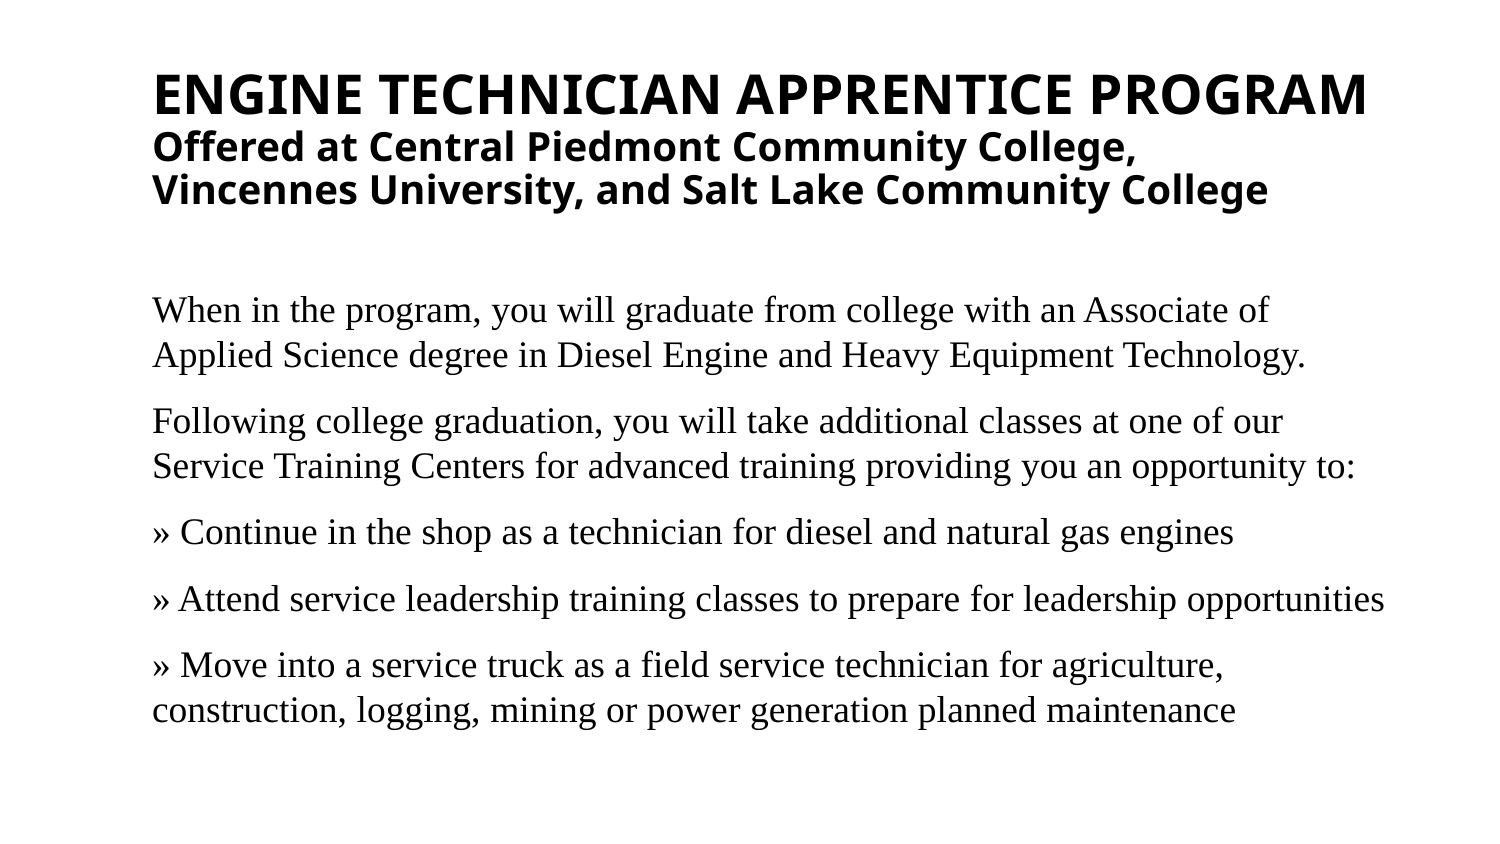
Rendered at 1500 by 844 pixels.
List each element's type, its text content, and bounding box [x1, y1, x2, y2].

text_box ENGINE TECHNICIAN APPRENTICE PROGRAM Offered at Central Piedmont Community College, Vincennes University, and Salt Lake Community College [137, 59, 1402, 265]
text_box When in the program, you will graduate from college with an Associate of Applied Science degree in Diesel Engine and Heavy Equipment Technology. Following college graduation, you will take additional classes at one of our Service Training Centers for advanced training providing you an opportunity to: » Continue in the shop as a technician for diesel and natural gas engines » Attend service leadership training classes to prepare for leadership opportunities » Move into a service truck as a field service technician for agriculture, construction, logging, mining or power generation planned maintenance [137, 277, 1402, 844]
